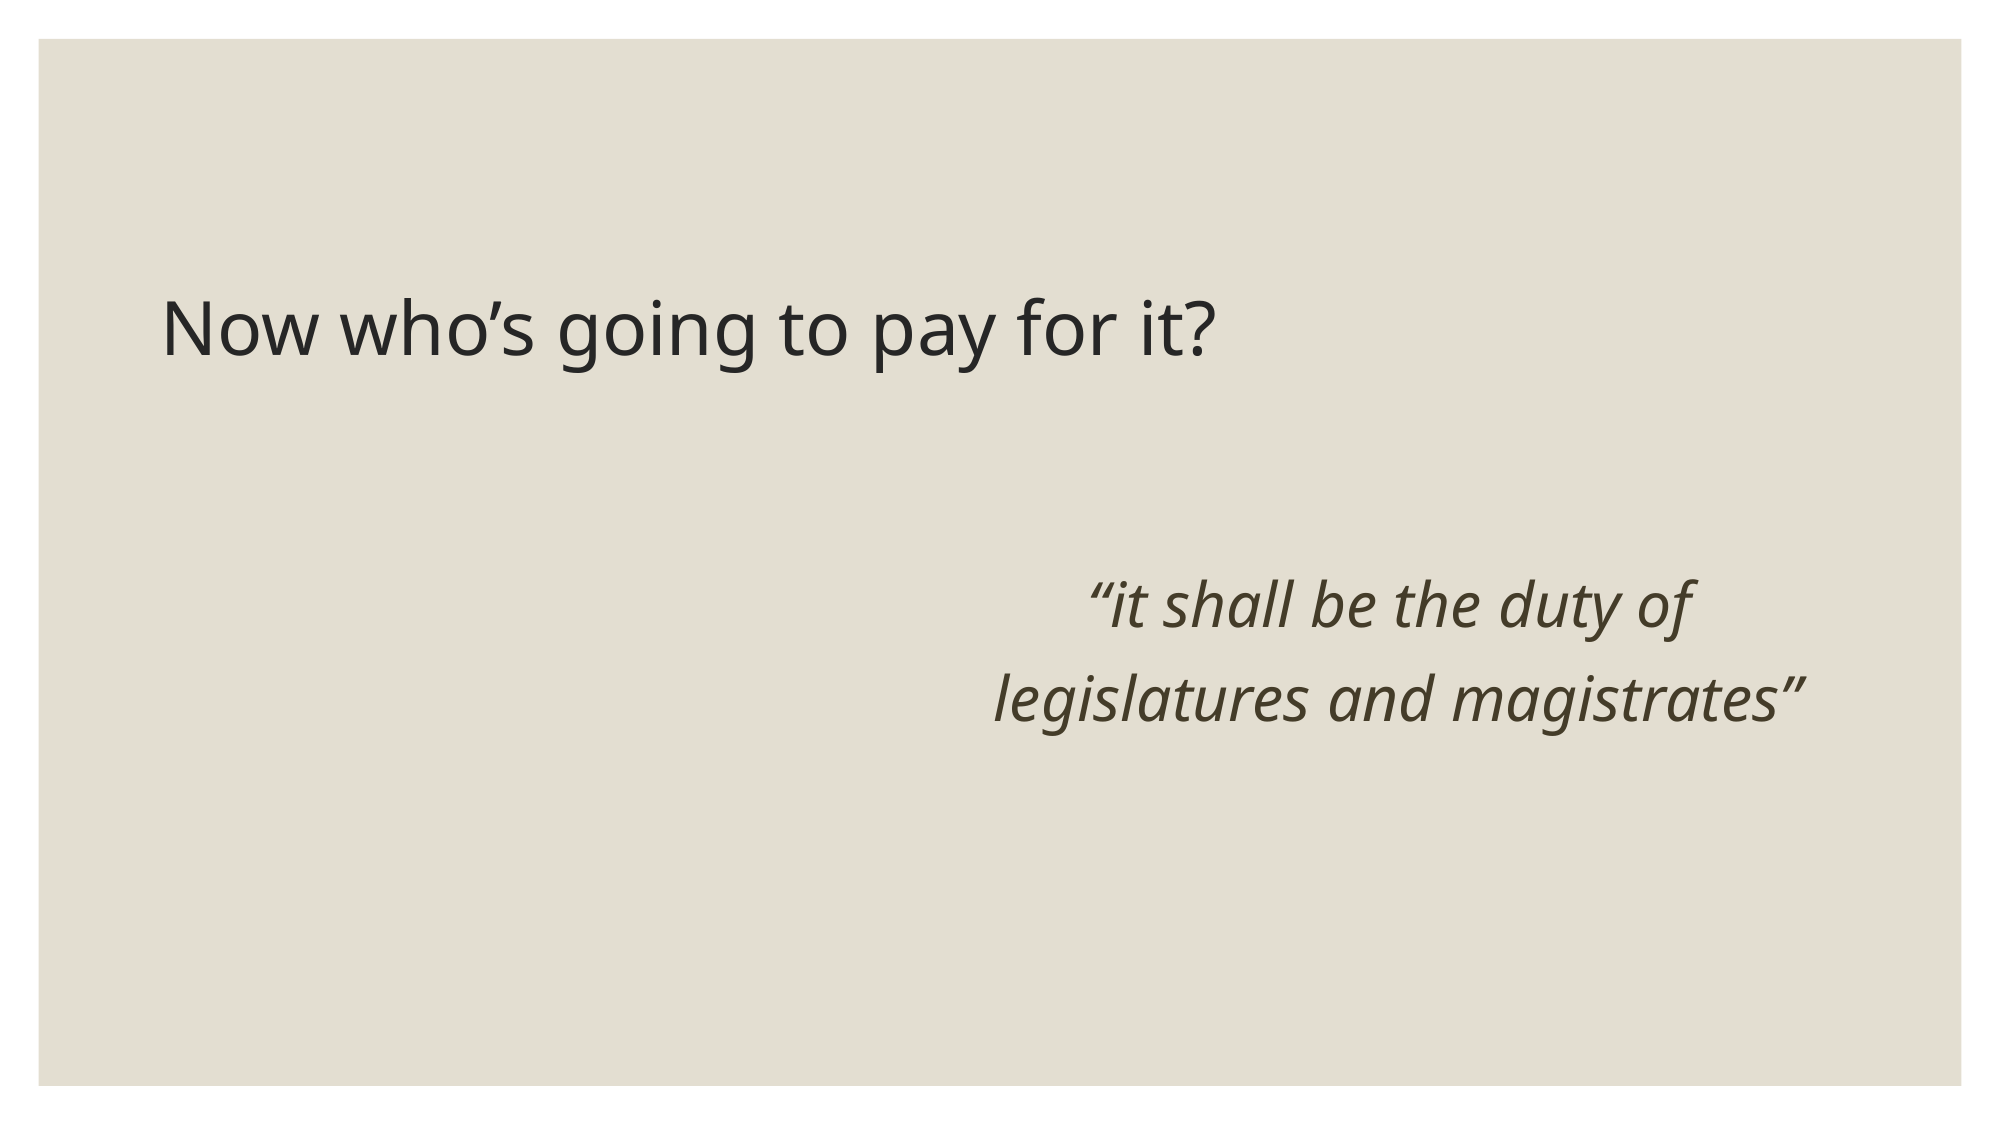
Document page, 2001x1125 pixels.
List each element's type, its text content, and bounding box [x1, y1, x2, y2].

list “it shall be the duty of legislatures and magistrates” [796, 557, 2000, 804]
title Now who’s going to pay for it? [0, 264, 1379, 399]
